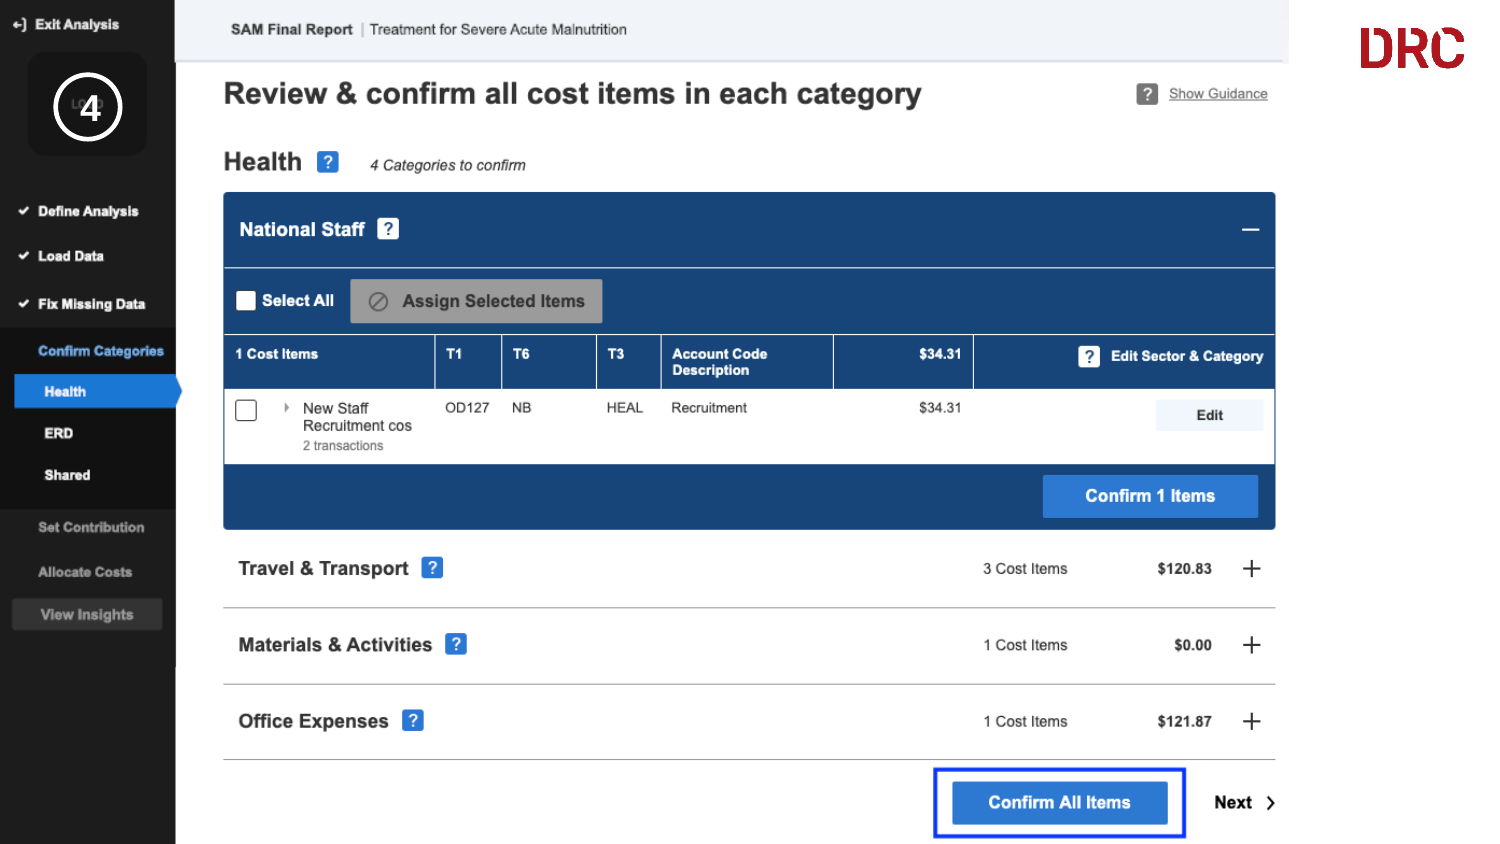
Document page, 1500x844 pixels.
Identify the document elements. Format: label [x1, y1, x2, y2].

picture [1359, 26, 1465, 69]
picture [0, 0, 1296, 844]
